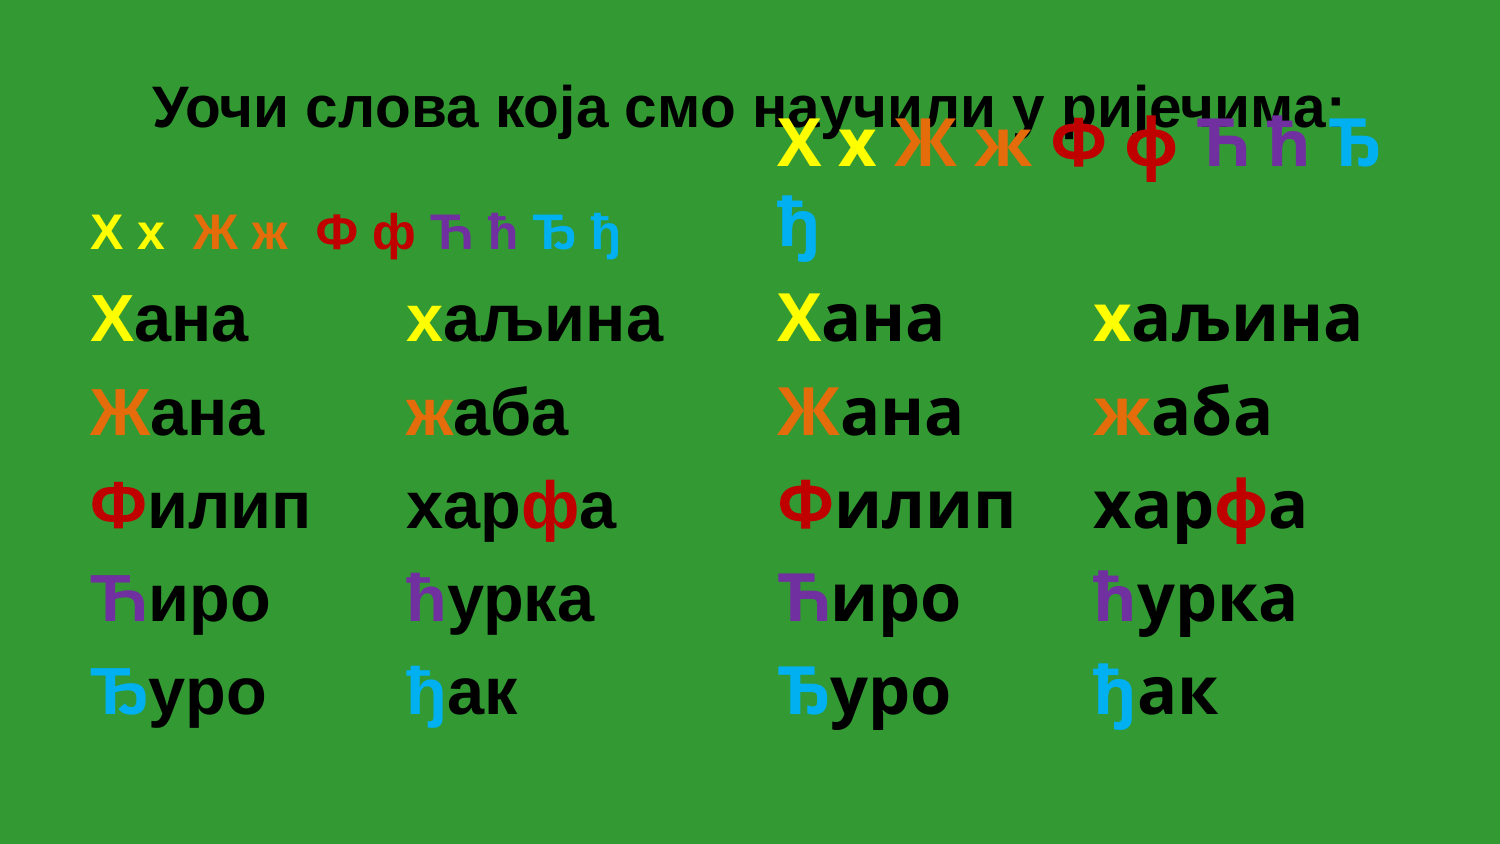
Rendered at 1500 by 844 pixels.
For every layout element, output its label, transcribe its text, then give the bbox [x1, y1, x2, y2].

list Хана Жана Филип Ћиро Ђуро хаљина жаба харфа ћурка ђак [75, 267, 738, 754]
list Х х Ж ж Ф ф Ћ ћ Ђ ђ [761, 188, 1425, 267]
title Уочи слова која смо научили у ријечима: [75, 33, 1425, 175]
list Хана Жана Филип Ћиро Ђуро хаљина жаба харфа ћурка ђак [761, 267, 1425, 754]
list Х х Ж ж Ф ф Ћ ћ Ђ ђ [75, 188, 738, 267]
